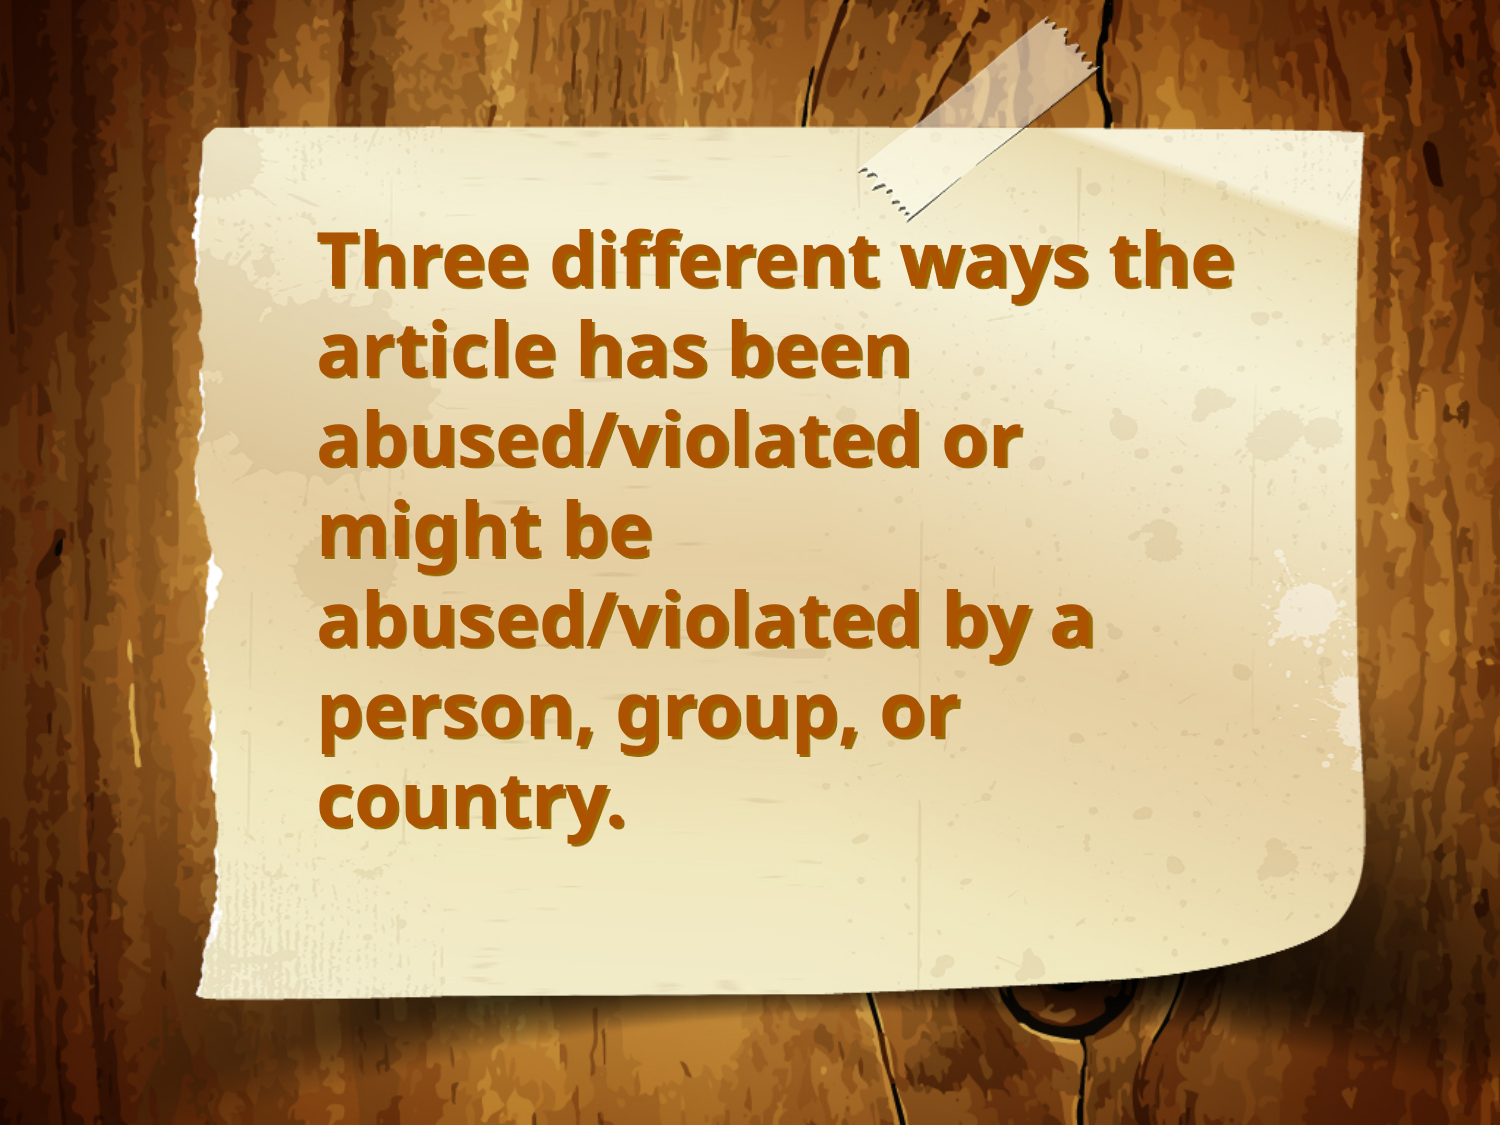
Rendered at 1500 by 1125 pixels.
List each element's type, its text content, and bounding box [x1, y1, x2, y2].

picture [0, 0, 1500, 1125]
title Three different ways the article has been abused/violated or might be abused/violated by a person, group, or country. [301, 444, 1270, 610]
